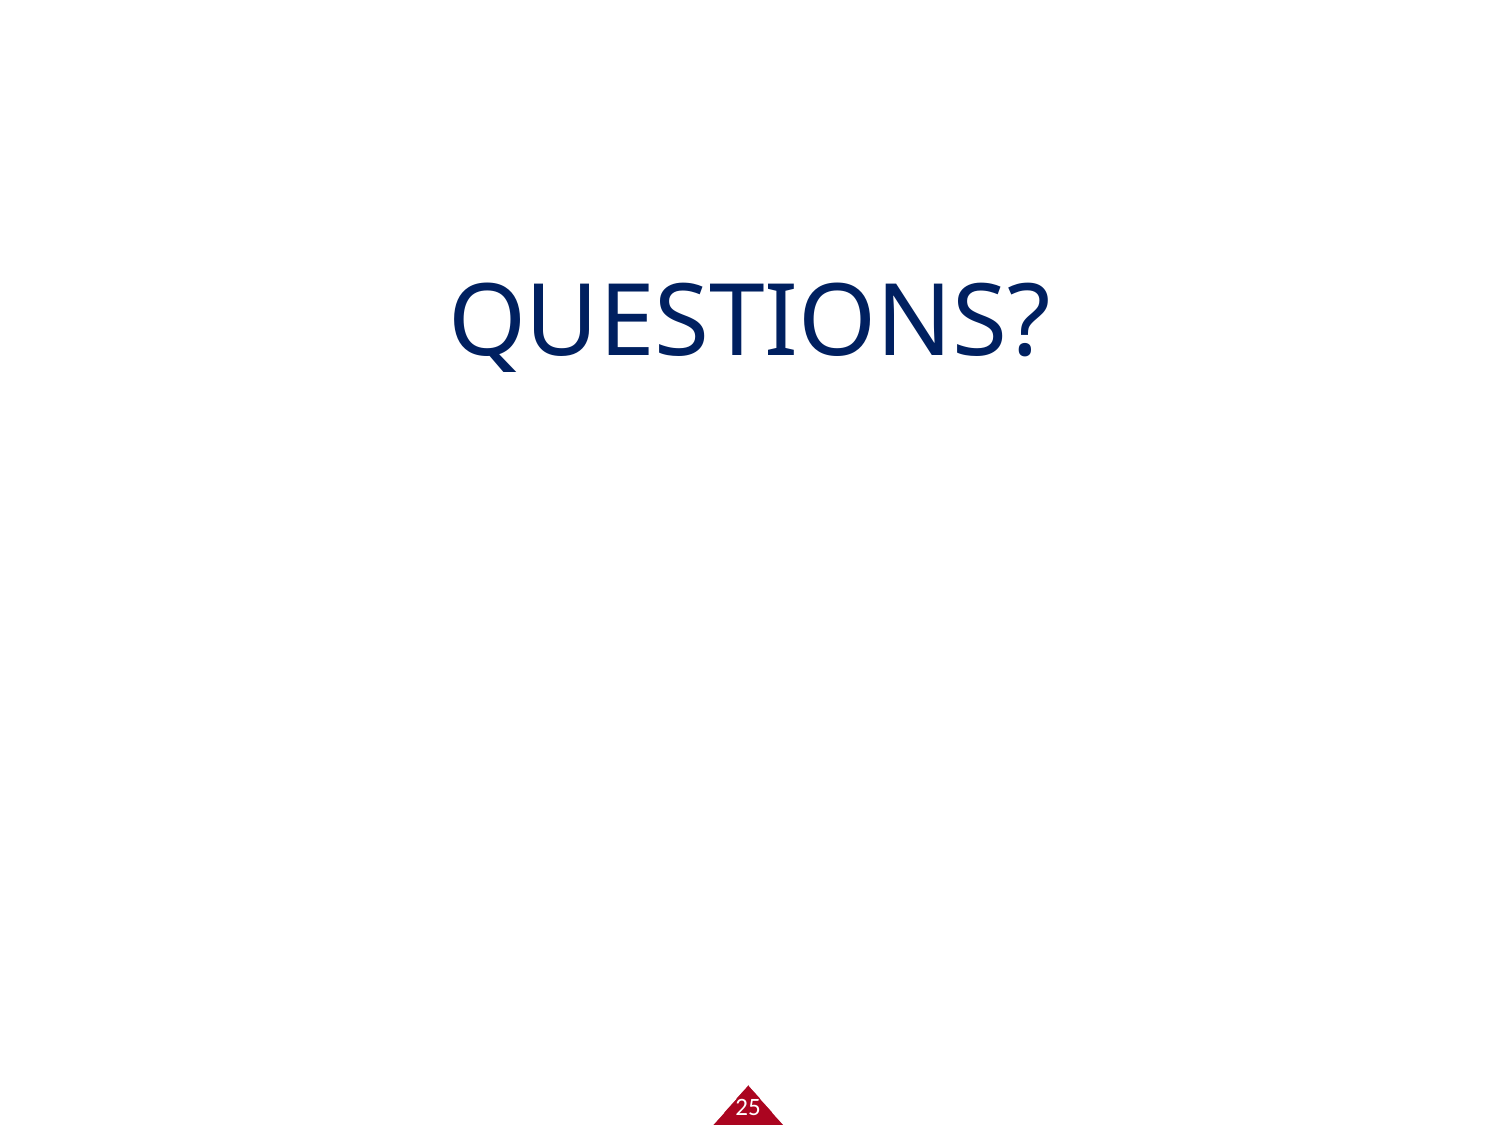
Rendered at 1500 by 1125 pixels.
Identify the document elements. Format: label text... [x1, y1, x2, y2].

list QUESTIONS? [101, 248, 1399, 409]
slide_number 25 [715, 1075, 781, 1125]
